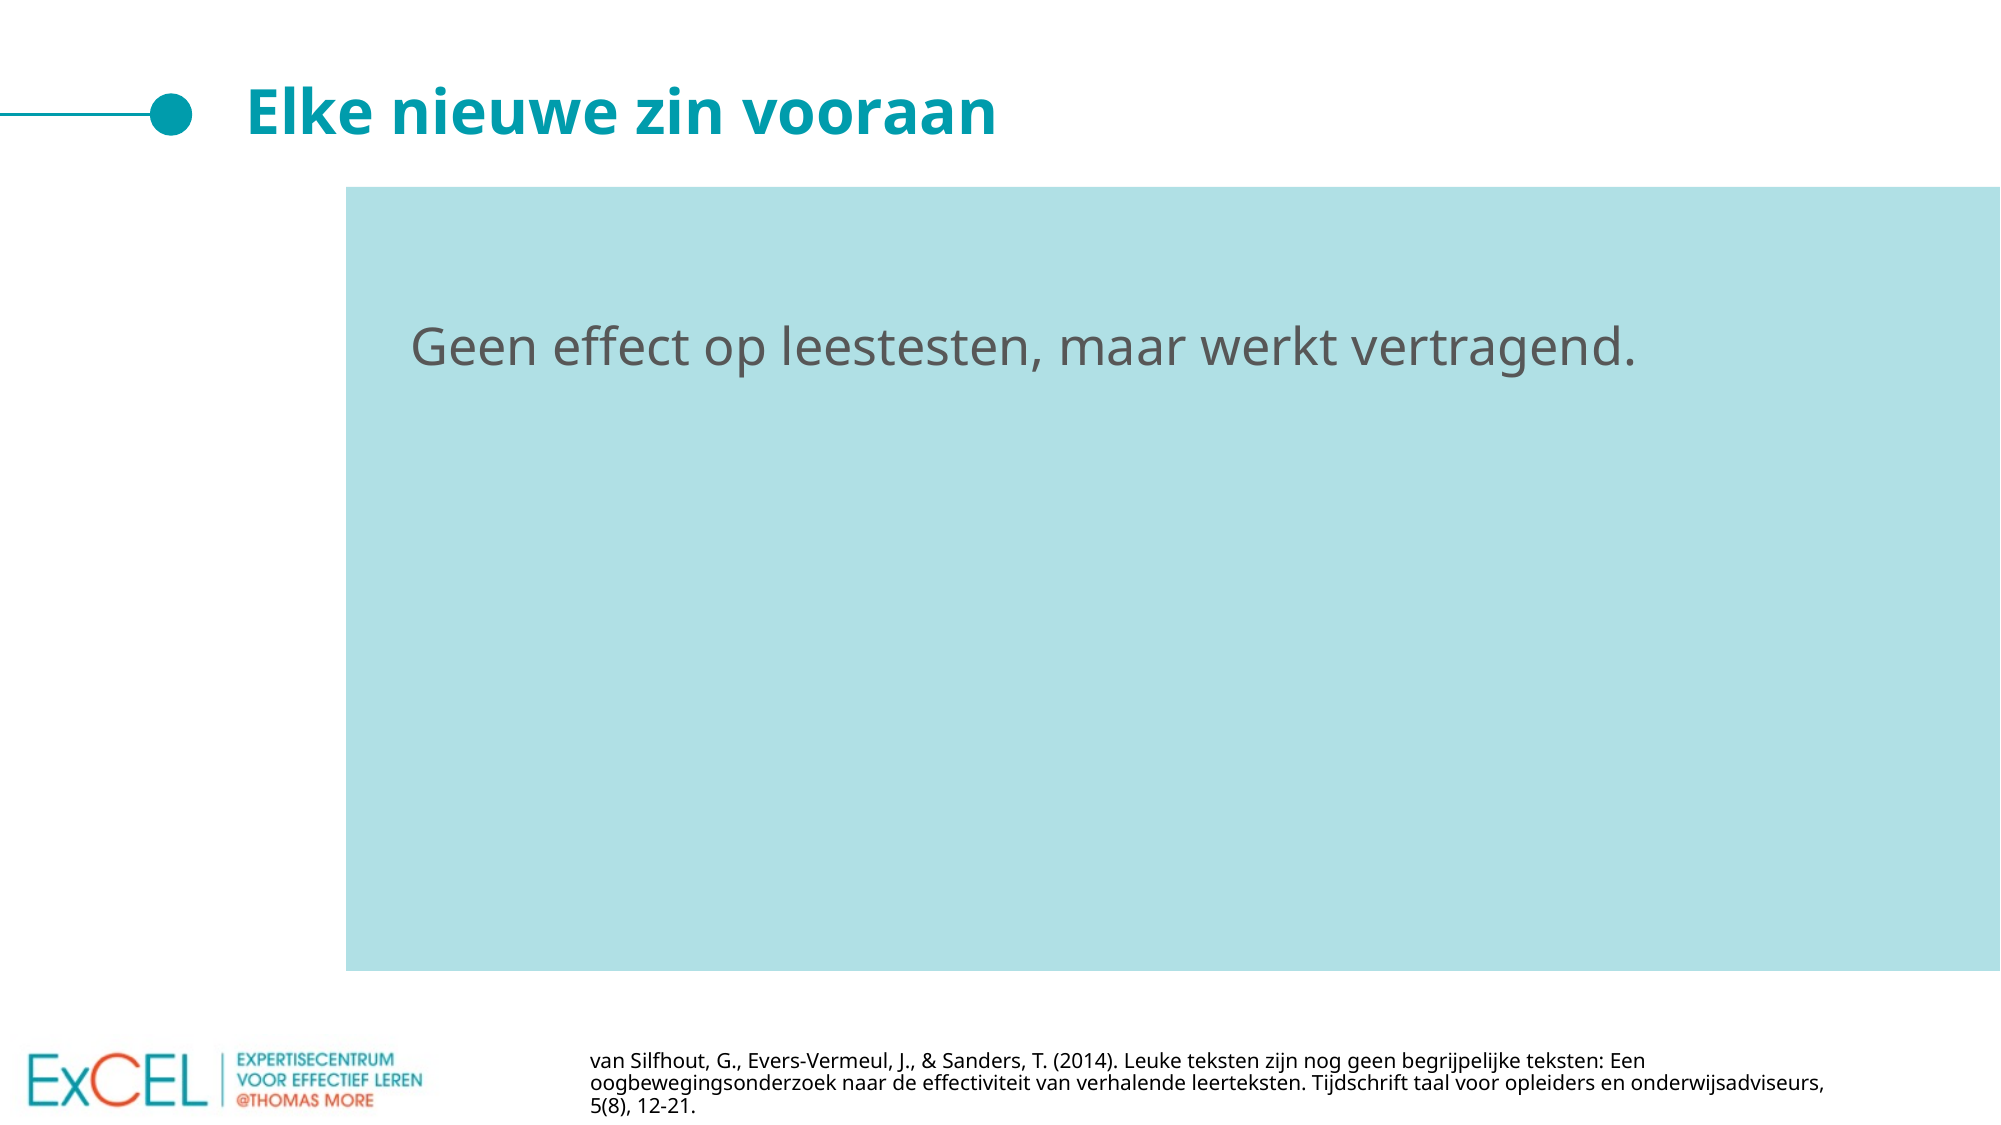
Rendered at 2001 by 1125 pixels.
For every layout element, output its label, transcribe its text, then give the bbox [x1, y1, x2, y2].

title Elke nieuwe zin vooraan [230, 65, 1863, 164]
list Geen effect op leestesten, maar werkt vertragend. [395, 234, 1863, 916]
list van Silfhout, G., Evers-Vermeul, J., & Sanders, T. (2014). Leuke teksten zijn nog geen begrijpelijke teksten: Een oogbewegingsonderzoek naar de effectiviteit van verhalende leerteksten. Tijdschrift taal voor opleiders en onderwijsadviseurs, 5(8), 12-21. [575, 1043, 1863, 1101]
picture [10, 1034, 441, 1125]
